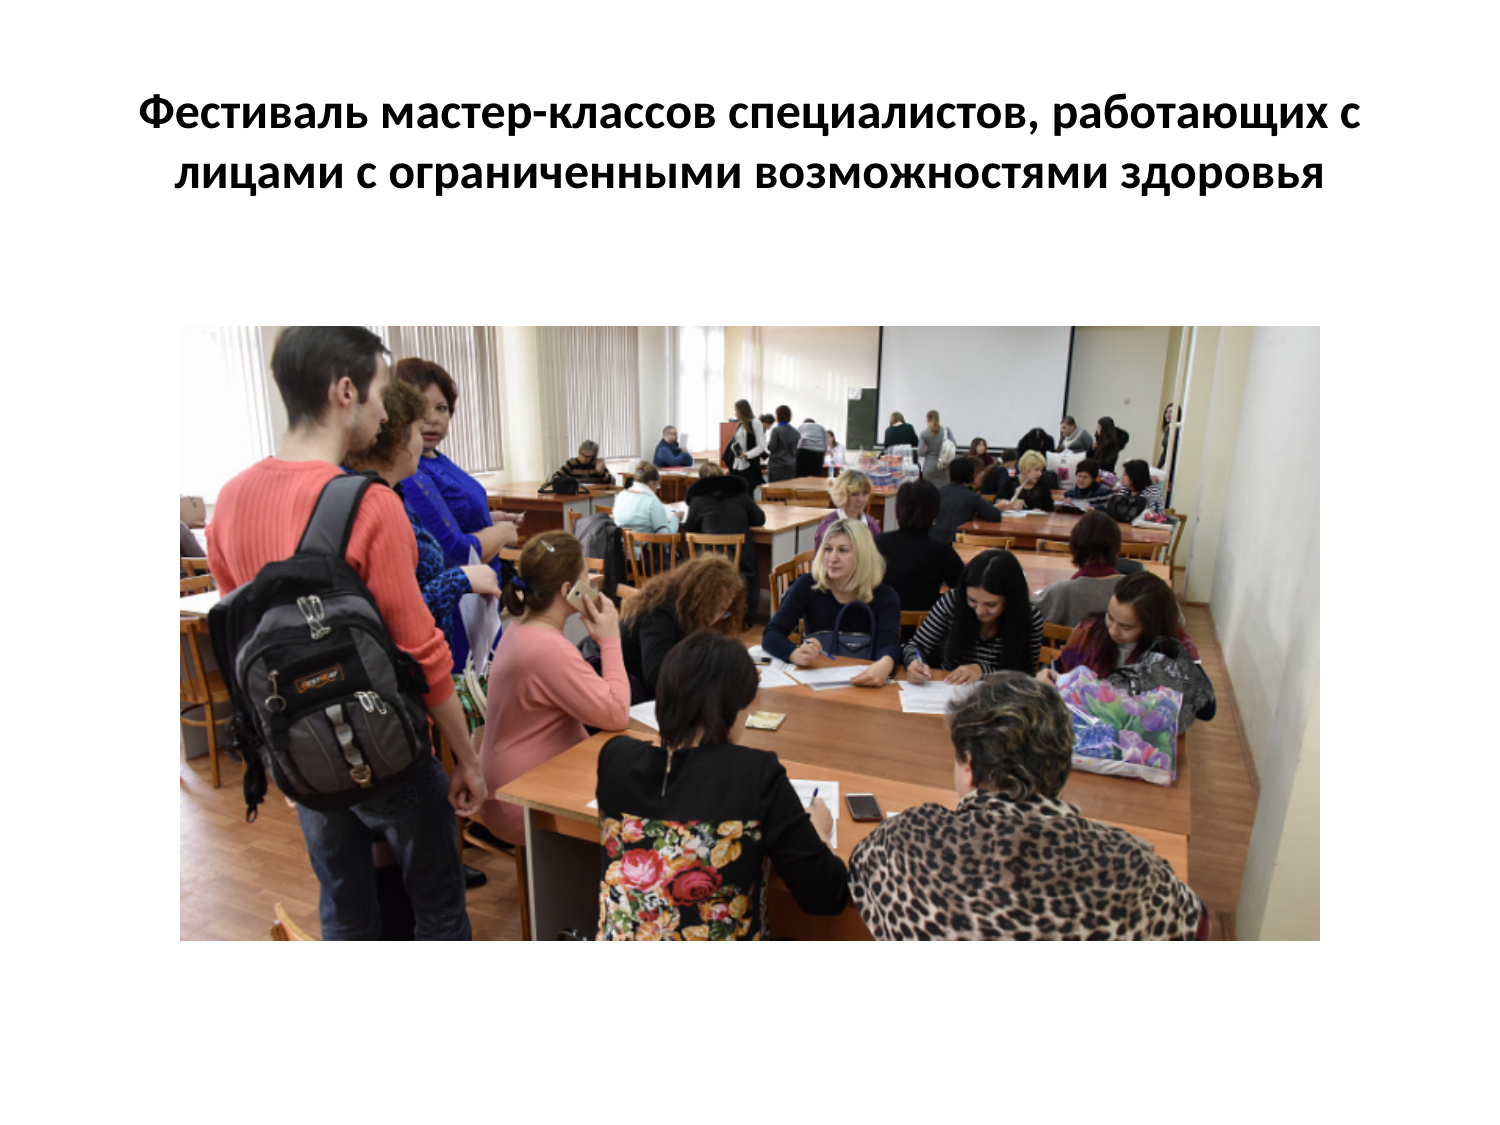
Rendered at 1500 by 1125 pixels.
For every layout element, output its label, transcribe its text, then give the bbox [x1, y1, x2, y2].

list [180, 326, 1320, 941]
title Фестиваль мастер-классов специалистов, работающих с лицами с ограниченными возможностями здоровья [75, 45, 1425, 233]
